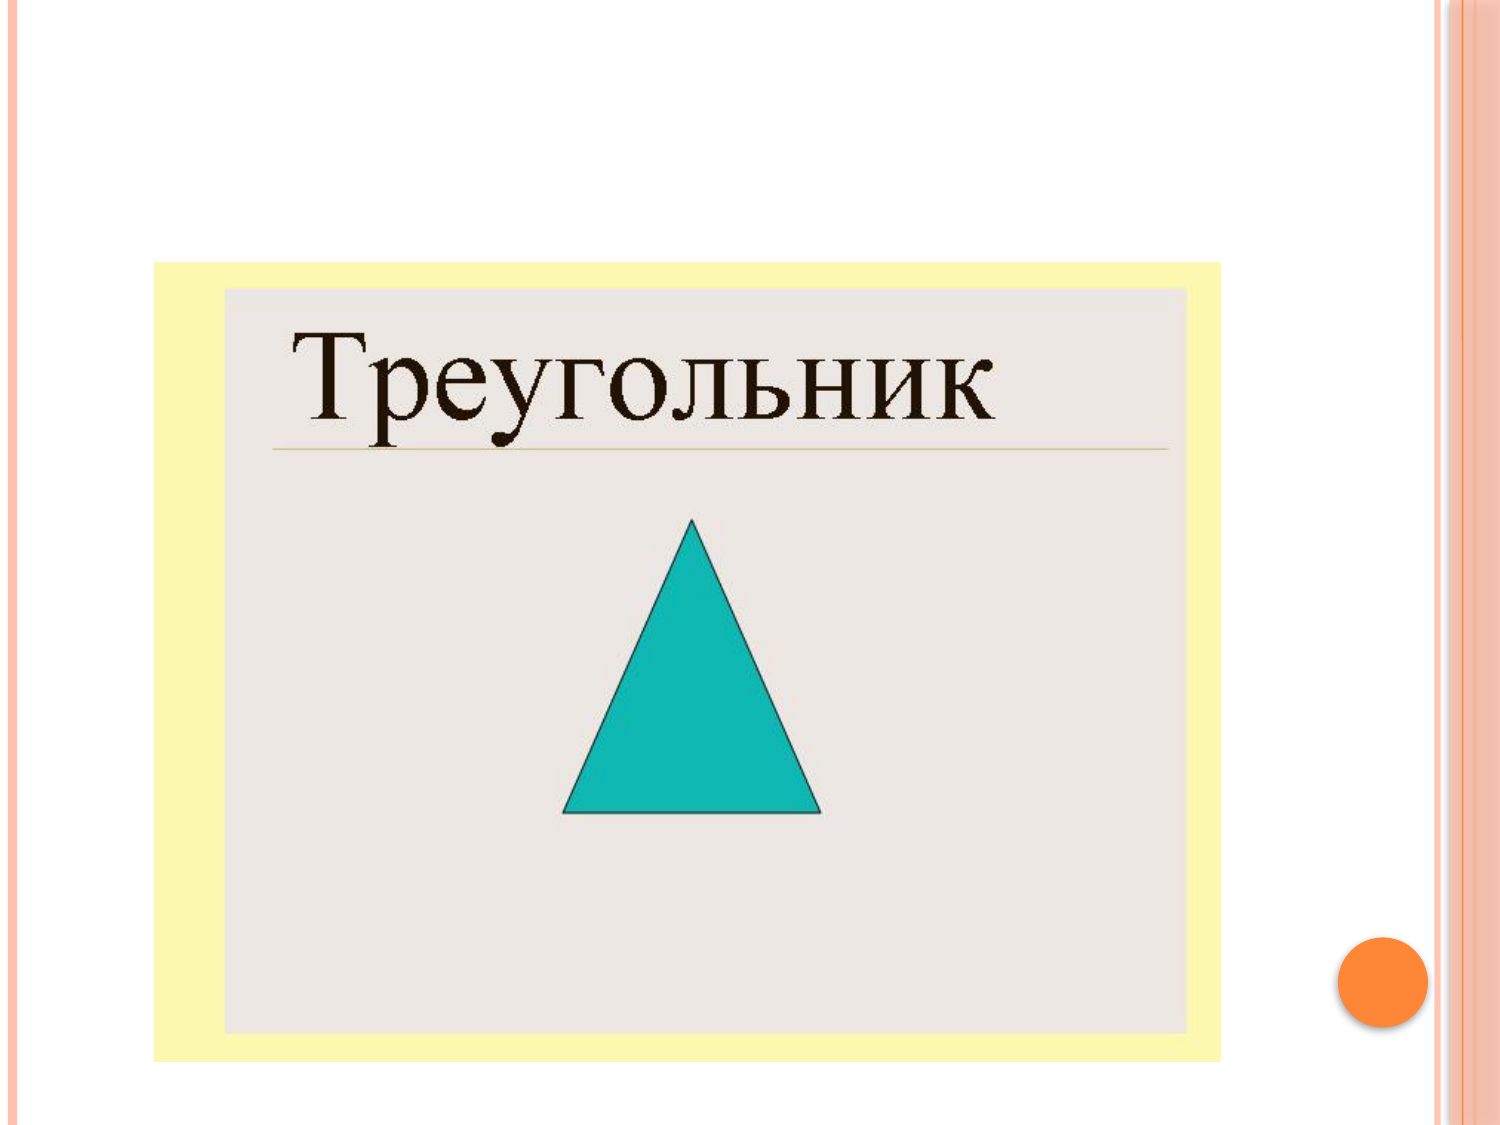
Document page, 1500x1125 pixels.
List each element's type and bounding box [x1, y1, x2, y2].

list [153, 261, 1221, 1063]
